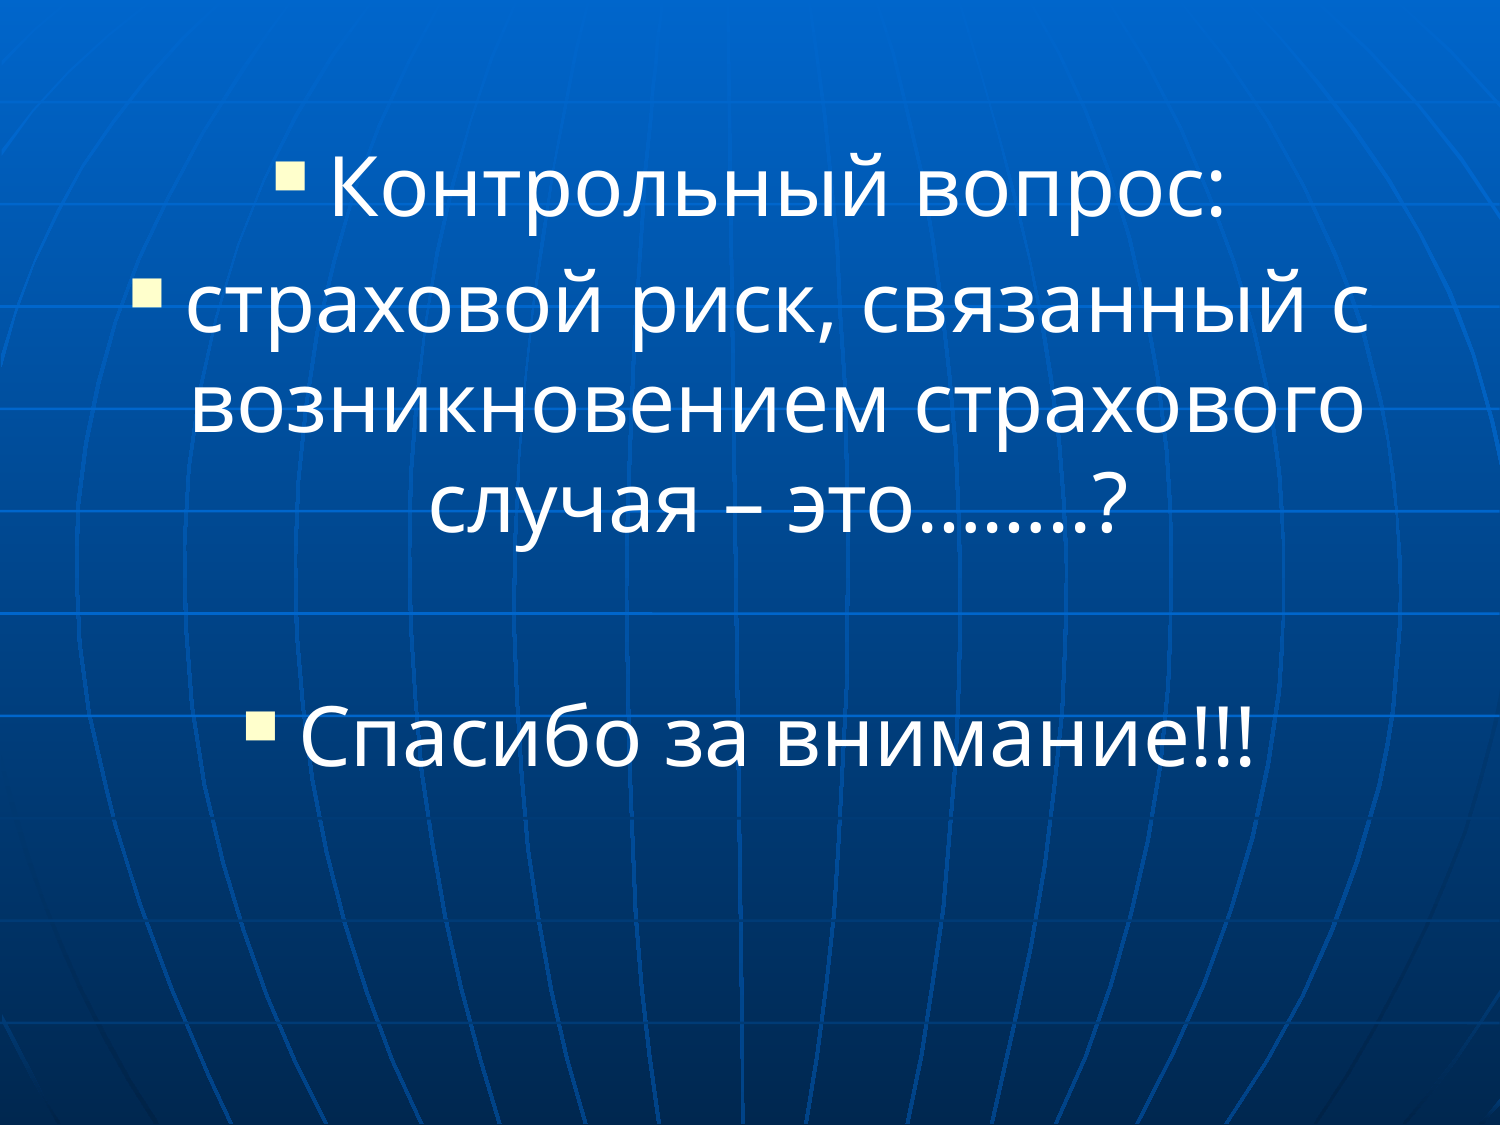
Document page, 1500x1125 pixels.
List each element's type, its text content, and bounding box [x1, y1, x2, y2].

list Контрольный вопрос: страховой риск, связанный с возникновением страхового случая – это……..? Спасибо за внимание!!! [74, 125, 1426, 1107]
